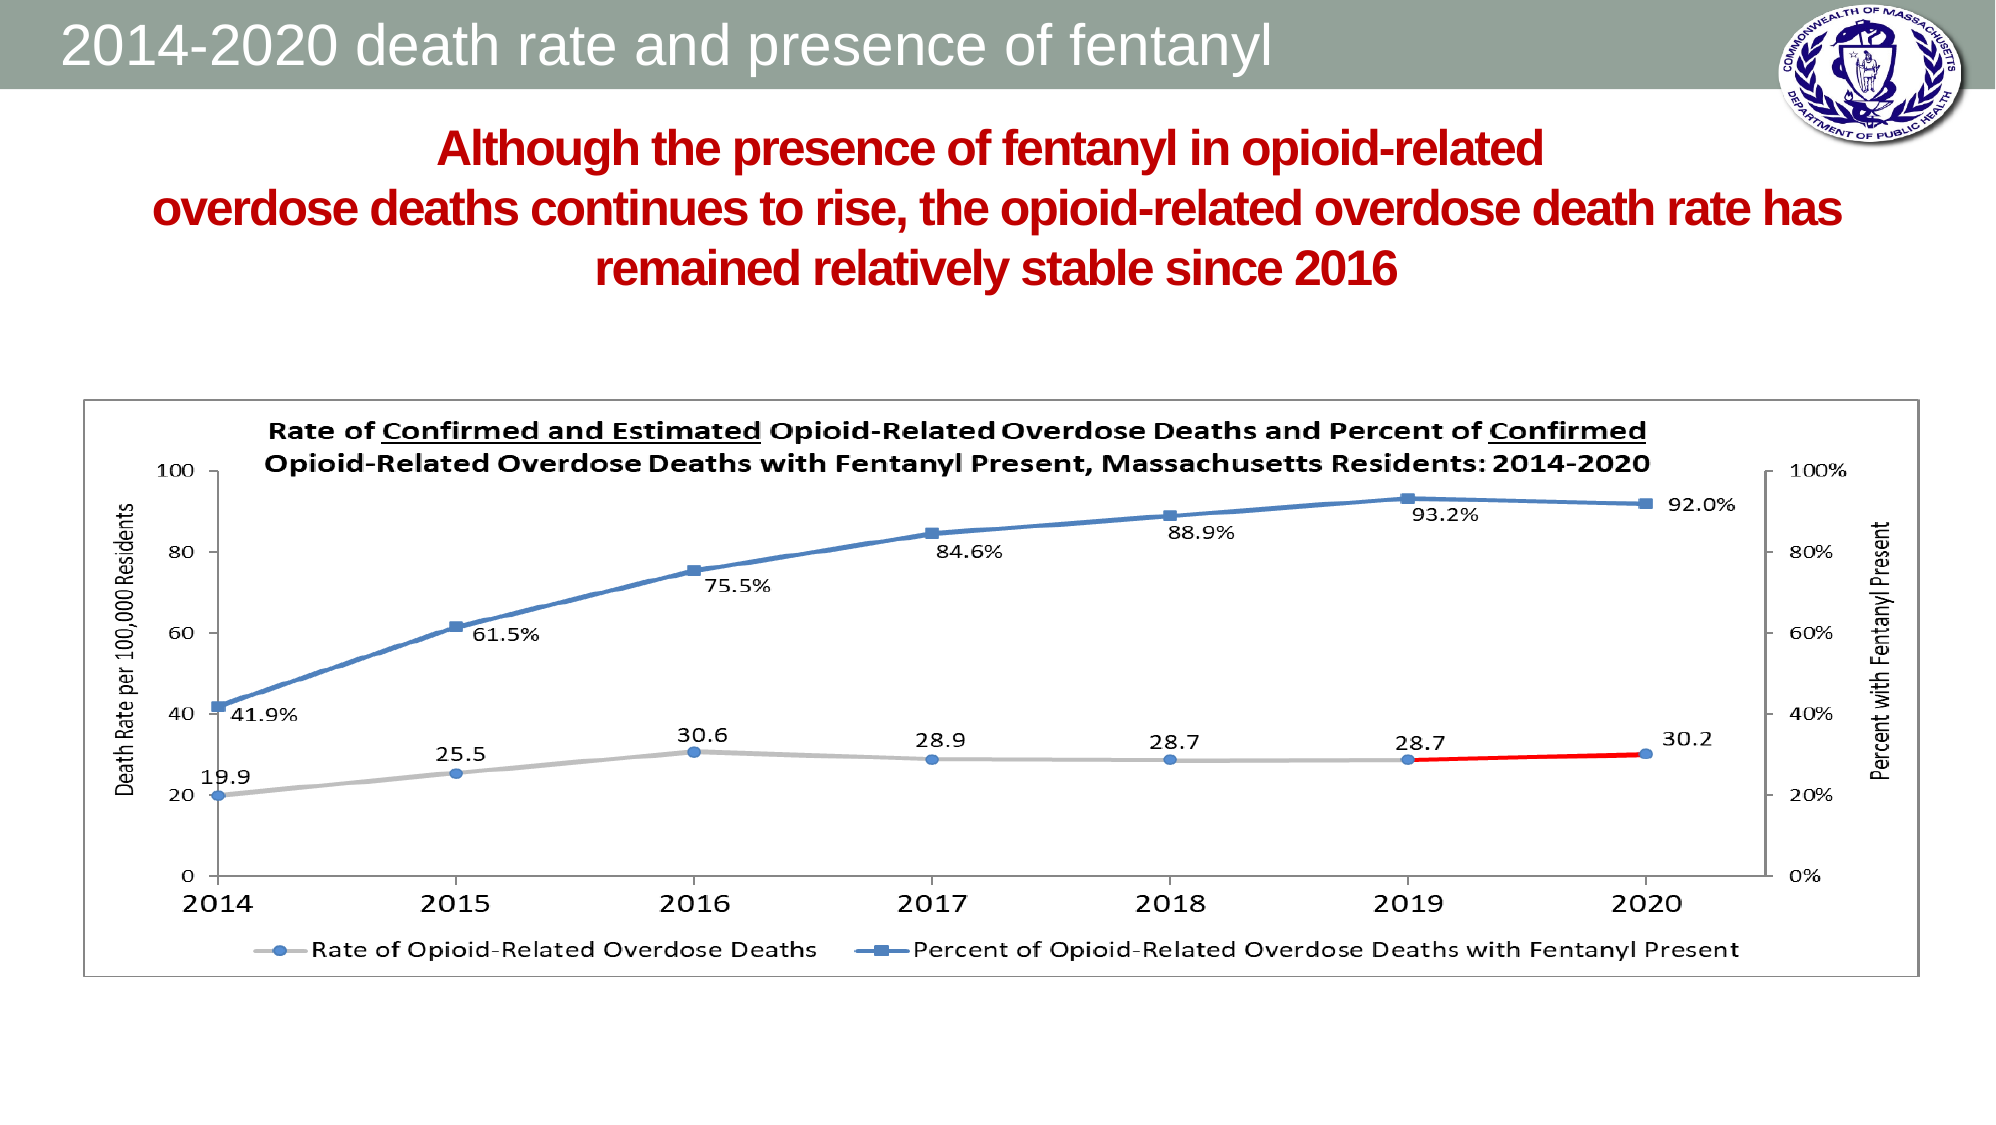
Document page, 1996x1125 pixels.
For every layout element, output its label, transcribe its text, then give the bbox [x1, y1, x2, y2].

picture [1774, 1, 1973, 151]
text_box 2014-2020 death rate and presence of fentanyl [45, 0, 1720, 85]
picture [83, 399, 1920, 977]
title Although the presence of fentanyl in opioid-related overdose deaths continues to rise, the opioid-related overdose death rate has remained relatively stable since 2016 [73, 123, 1920, 287]
